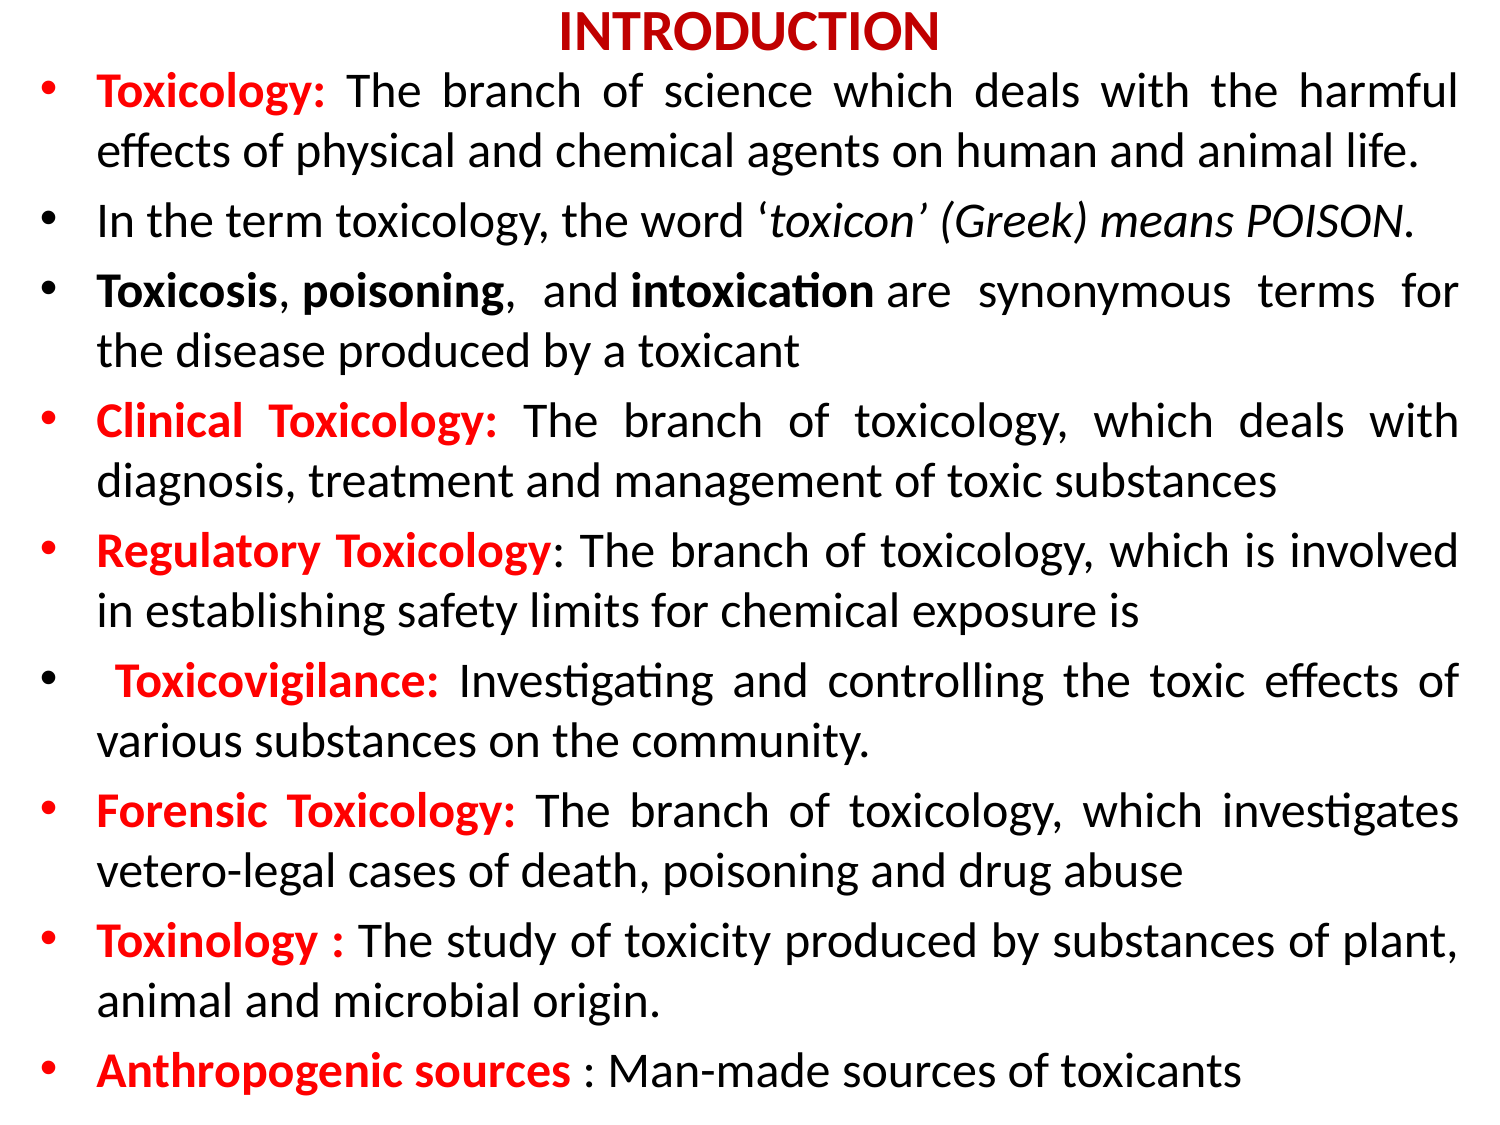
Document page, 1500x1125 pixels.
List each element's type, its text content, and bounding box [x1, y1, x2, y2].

title INTRODUCTION [0, 0, 1500, 55]
list Toxicology: The branch of science which deals with the harmful effects of physical and chemical agents on human and animal life. In the term toxicology, the word ‘toxicon’ (Greek) means POISON. Toxicosis, poisoning, and intoxication are synonymous terms for the disease produced by a toxicant Clinical Toxicology: The branch of toxicology, which deals with diagnosis, treatment and management of toxic substances Regulatory Toxicology: The branch of toxicology, which is involved in establishing safety limits for chemical exposure is Toxicovigilance: Investigating and controlling the toxic effects of various substances on the community. Forensic Toxicology: The branch of toxicology, which investigates vetero-legal cases of death, poisoning and drug abuse Toxinology : The study of toxicity produced by substances of plant, animal and microbial origin. Anthropogenic sources : Man-made sources of toxicants [24, 50, 1475, 1125]
